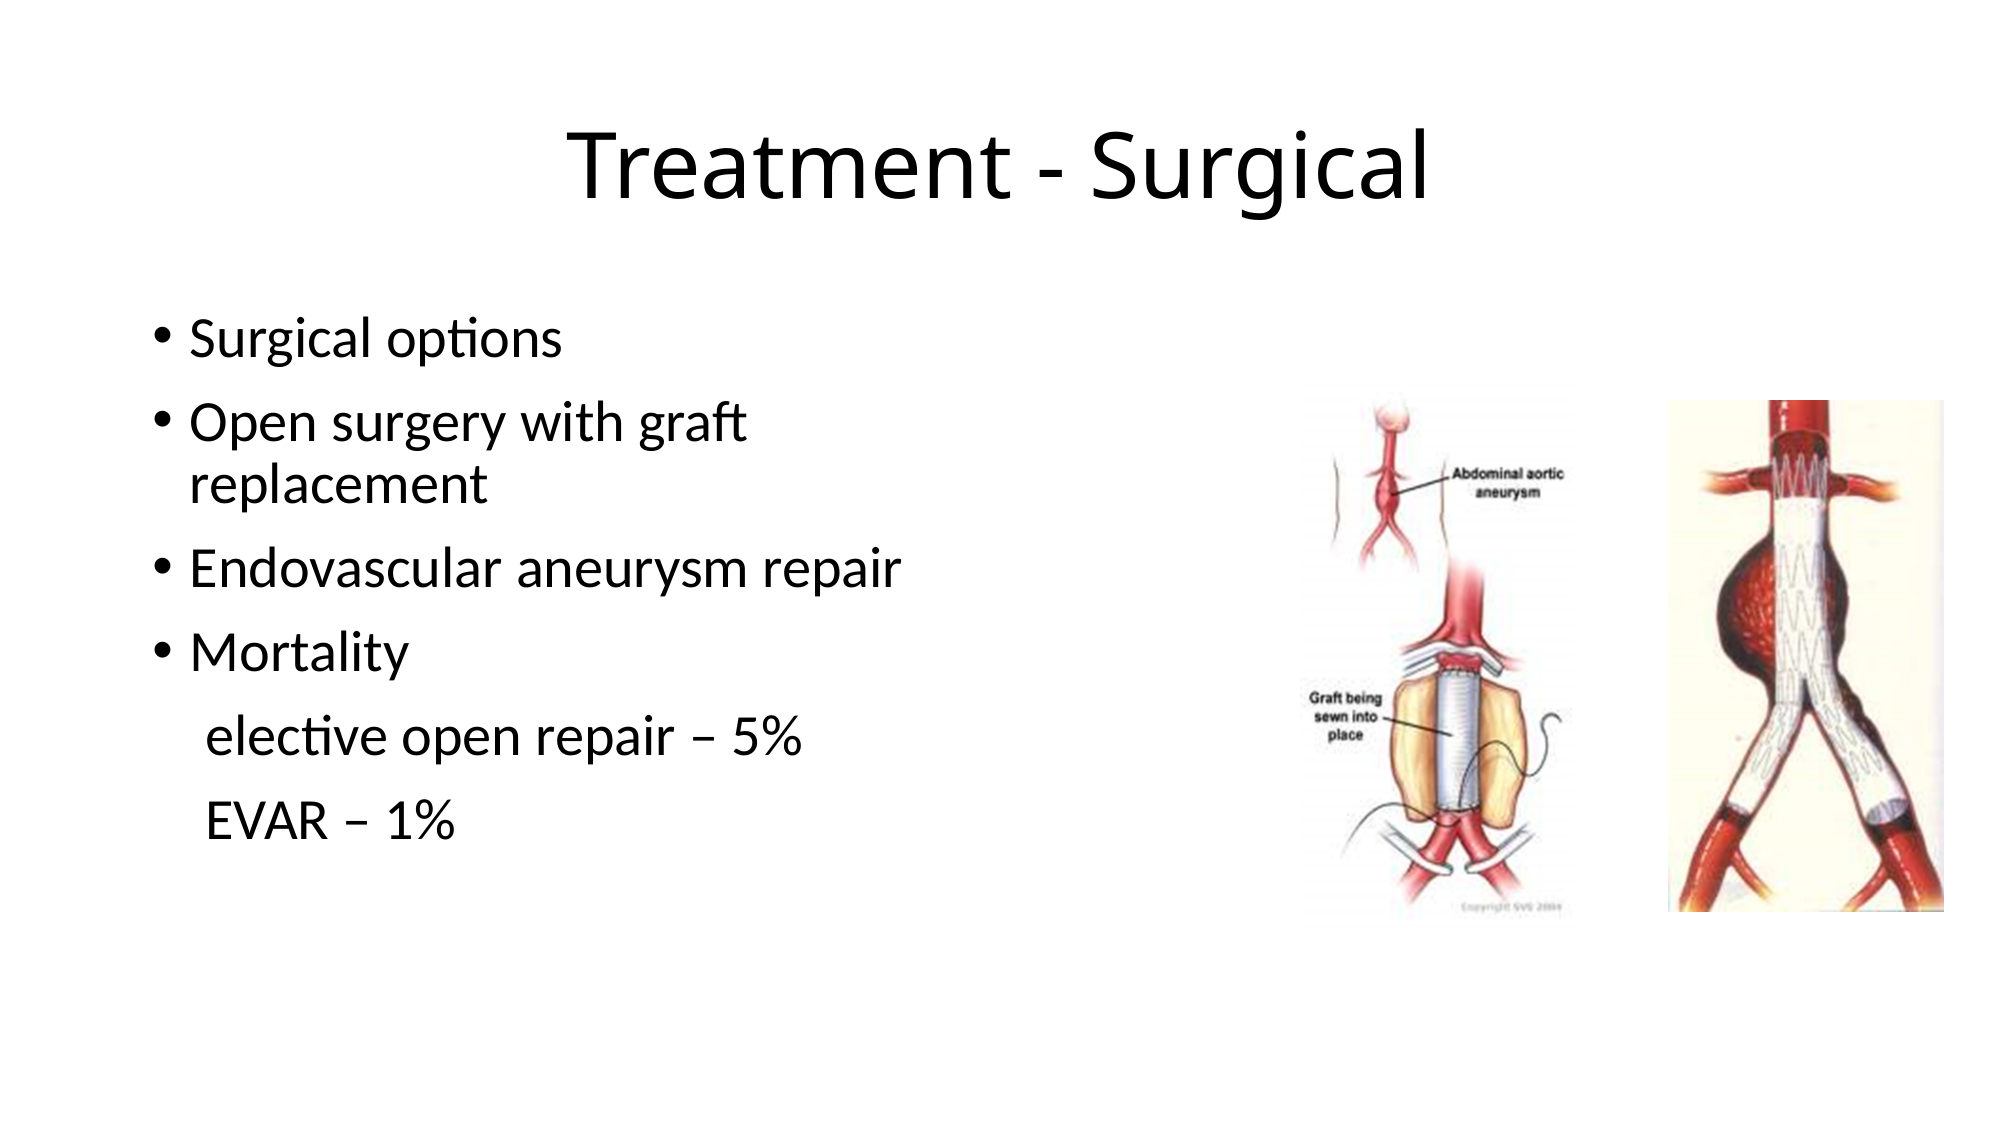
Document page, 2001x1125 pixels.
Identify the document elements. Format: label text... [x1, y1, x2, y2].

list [1300, 377, 1574, 936]
title Treatment - Surgical [137, 59, 1863, 278]
picture [1668, 400, 1944, 912]
list Surgical options Open surgery with graft replacement Endovascular aneurysm repair Mortality elective open repair – 5% EVAR – 1% [137, 299, 988, 1014]
